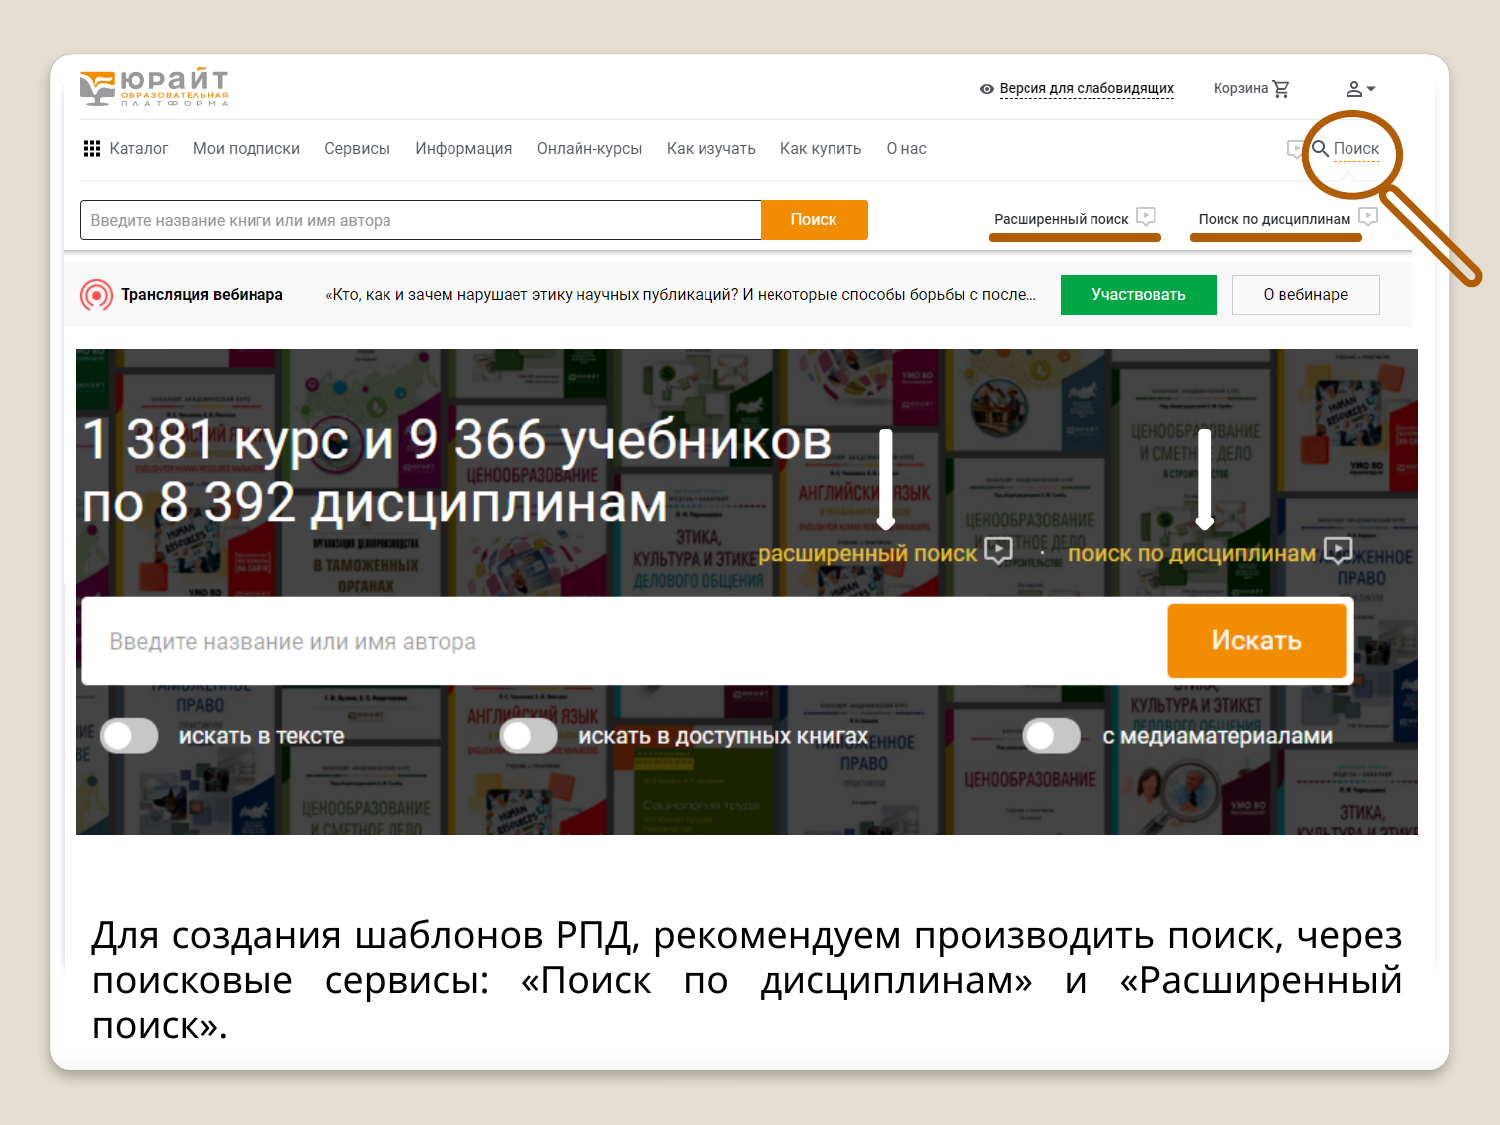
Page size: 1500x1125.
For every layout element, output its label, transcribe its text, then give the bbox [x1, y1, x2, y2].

text_box [61, 240, 1439, 991]
text_box [61, 63, 1439, 227]
picture [64, 66, 1418, 835]
text_box [1418, 207, 1483, 288]
title Для создания шаблонов РПД, рекомендуем производить поиск, через поисковые сервисы: «Поиск по дисциплинам» и «Расширенный поиск». [76, 881, 1420, 1054]
